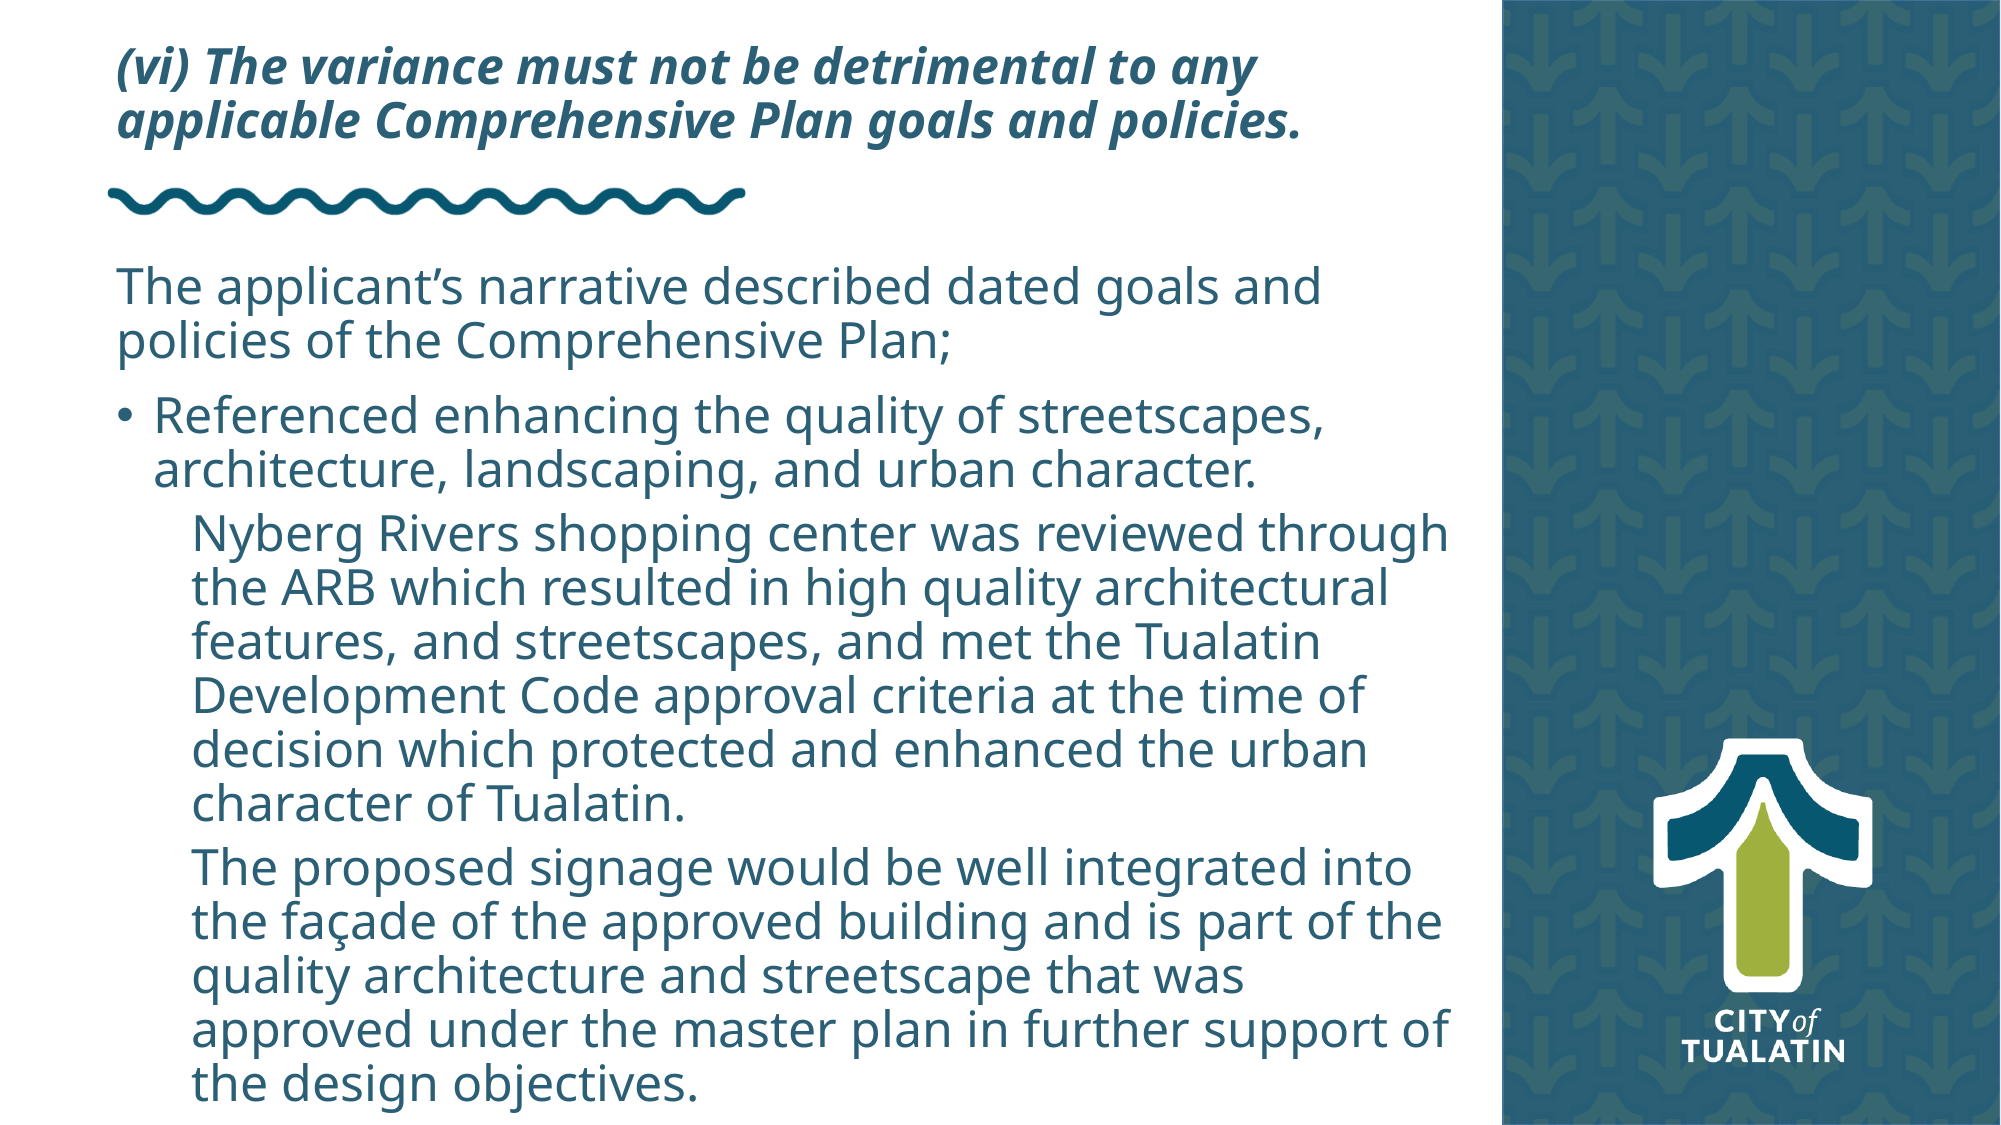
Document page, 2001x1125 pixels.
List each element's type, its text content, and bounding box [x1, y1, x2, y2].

picture [78, 136, 762, 256]
picture [1503, 0, 2000, 1125]
list The applicant’s narrative described dated goals and policies of the Comprehensive Plan; Referenced enhancing the quality of streetscapes, architecture, landscaping, and urban character. Nyberg Rivers shopping center was reviewed through the ARB which resulted in high quality architectural features, and streetscapes, and met the Tualatin Development Code approval criteria at the time of decision which protected and enhanced the urban character of Tualatin. The proposed signage would be well integrated into the façade of the approved building and is part of the quality architecture and streetscape that was approved under the master plan in further support of the design objectives. [101, 253, 1467, 1125]
title (vi) The variance must not be detrimental to any applicable Comprehensive Plan goals and policies. [101, 17, 1526, 175]
